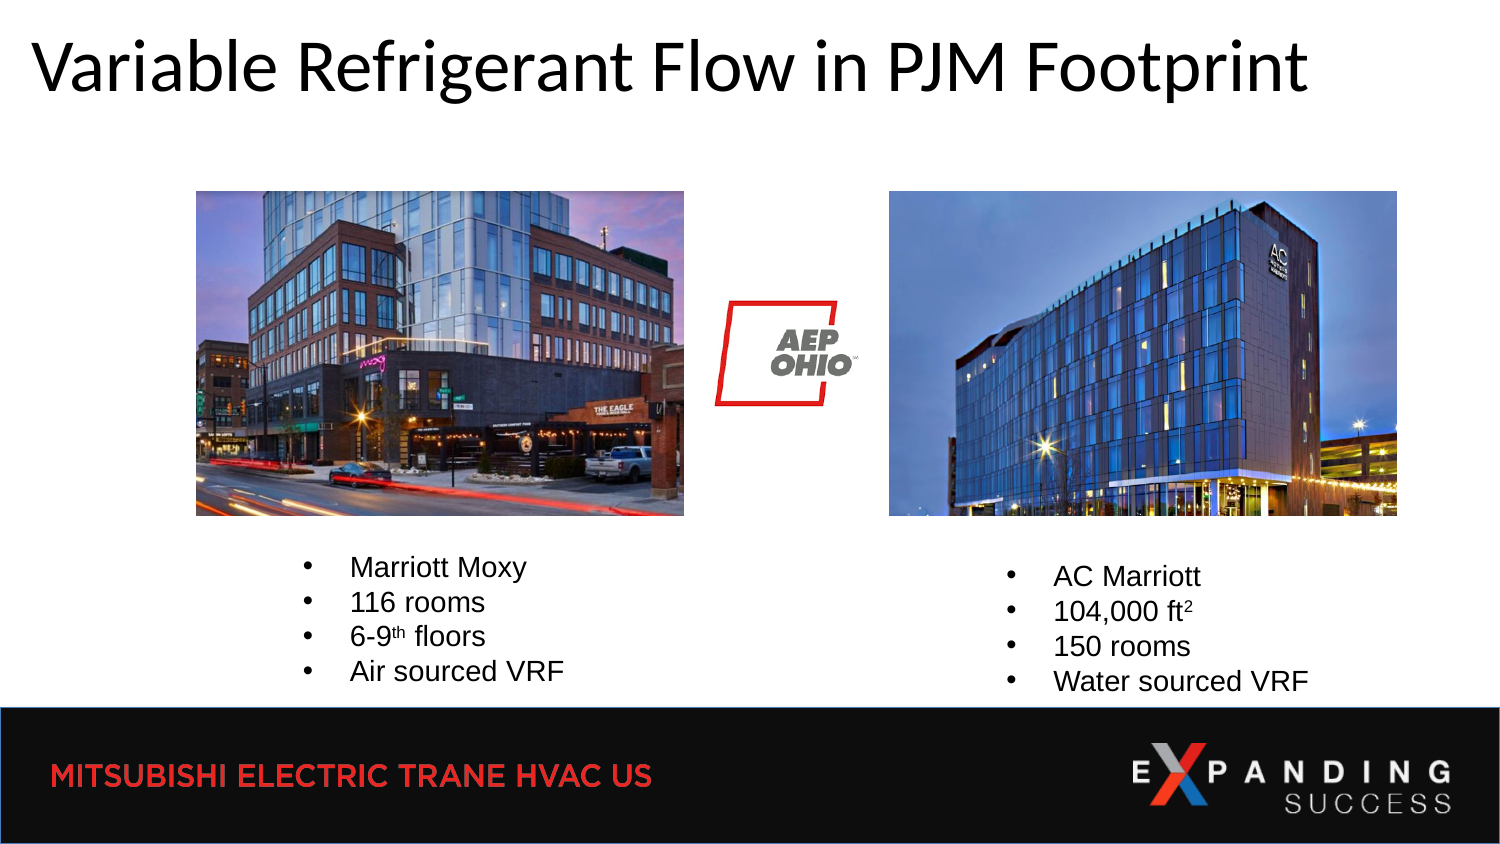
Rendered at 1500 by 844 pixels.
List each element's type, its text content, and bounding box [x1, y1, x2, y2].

picture [889, 190, 1398, 516]
text_box Marriott Moxy 116 rooms 6-9th floors Air sourced VRF [288, 540, 626, 696]
text_box AC Marriott 104,000 ft2 150 rooms Water sourced VRF [991, 549, 1329, 705]
title Variable Refrigerant Flow in PJM Footprint [16, 0, 1444, 140]
picture [196, 190, 684, 516]
picture [1133, 743, 1451, 822]
picture [701, 268, 871, 438]
picture [52, 764, 651, 787]
